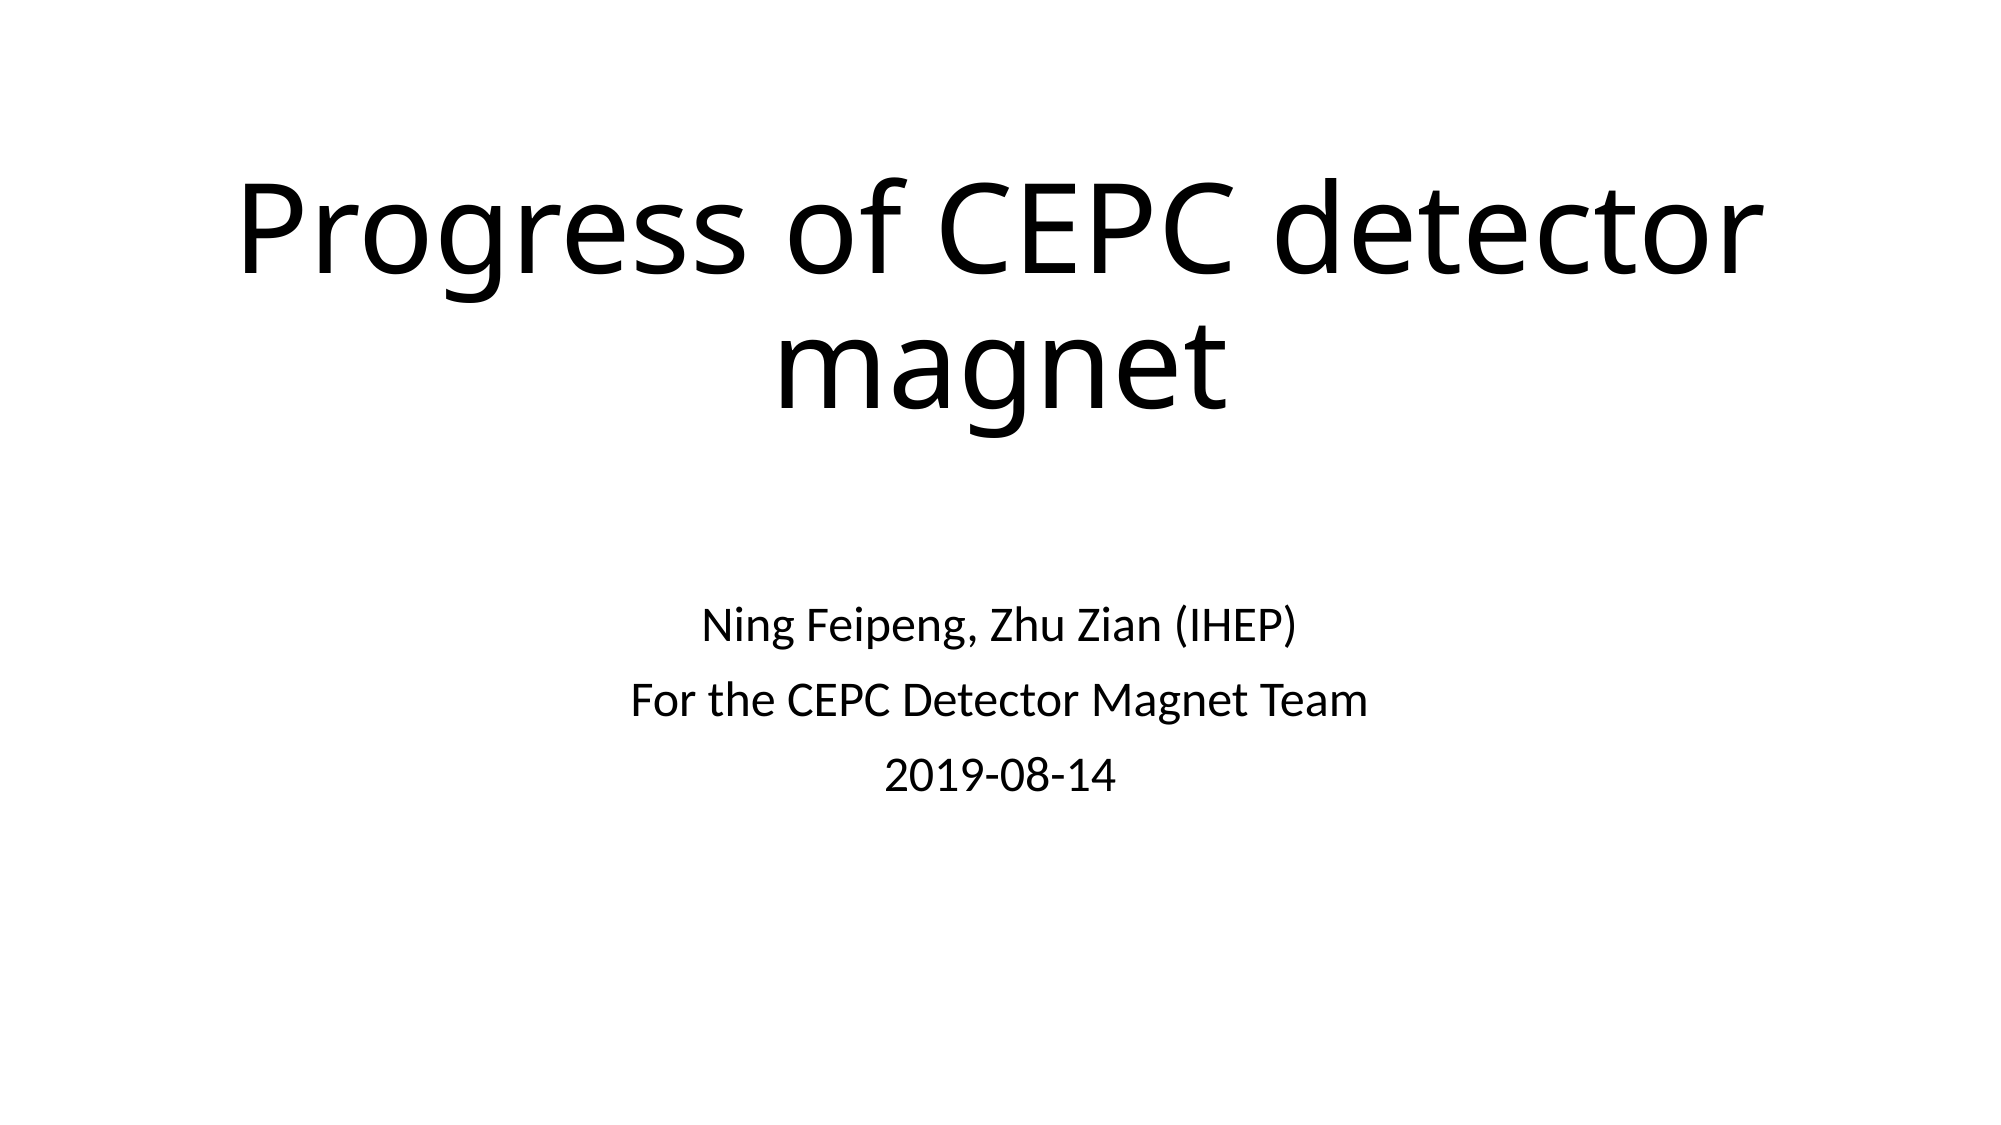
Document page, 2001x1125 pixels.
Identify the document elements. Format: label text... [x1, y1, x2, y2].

subtitle Ning Feipeng, Zhu Zian (IHEP) For the CEPC Detector Magnet Team 2019-08-14 [249, 590, 1750, 863]
title Progress of CEPC detector magnet [80, 266, 1920, 444]
